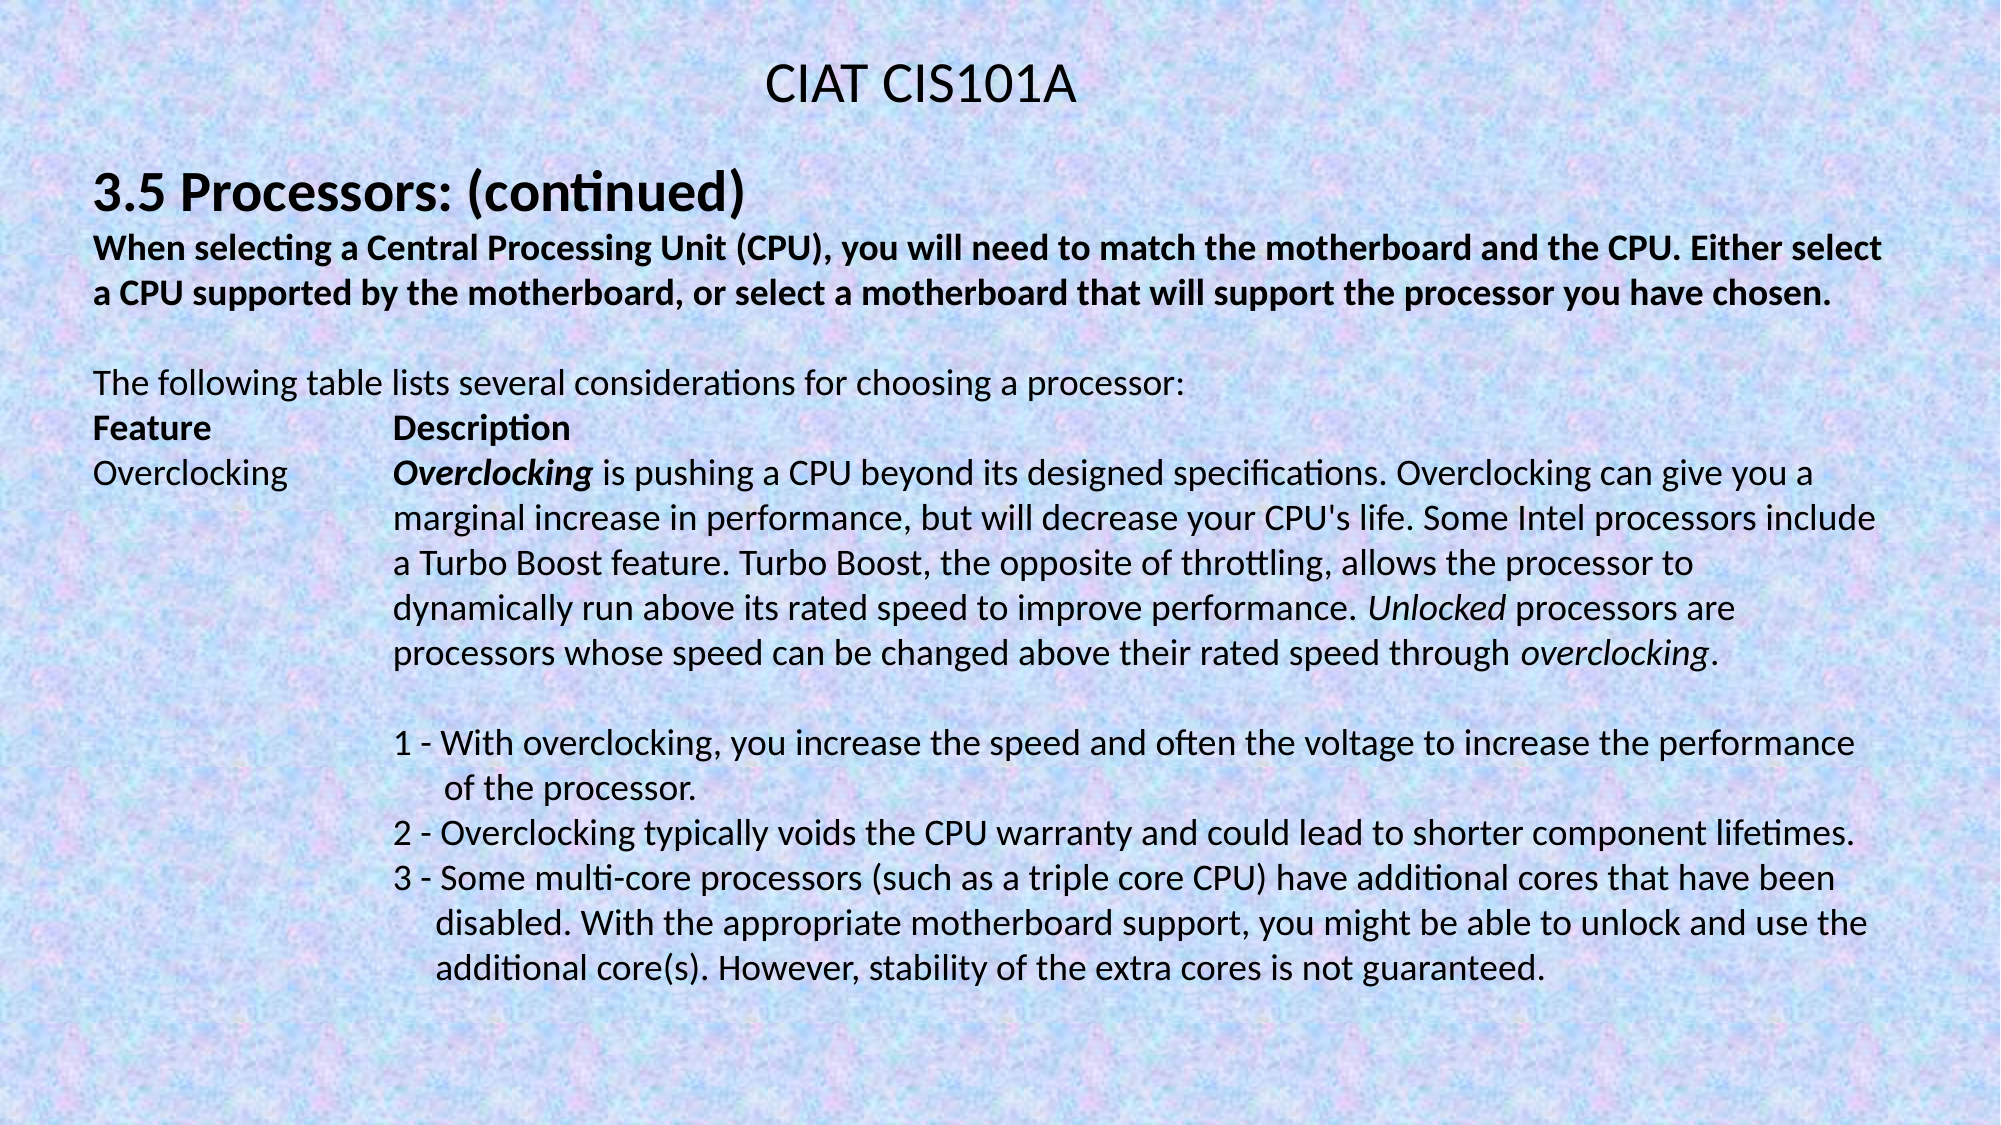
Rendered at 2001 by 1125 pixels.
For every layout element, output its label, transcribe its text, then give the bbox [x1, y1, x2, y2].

text_box 3.5 Processors: (continued) When selecting a Central Processing Unit (CPU), you will need to match the motherboard and the CPU. Either select a CPU supported by the motherboard, or select a motherboard that will support the processor you have chosen. The following table lists several considerations for choosing a processor: Feature Description Overclocking Overclocking is pushing a CPU beyond its designed specifications. Overclocking can give you a marginal increase in performance, but will decrease your CPU's life. Some Intel processors include a Turbo Boost feature. Turbo Boost, the opposite of throttling, allows the processor to dynamically run above its rated speed to improve performance. Unlocked processors are processors whose speed can be changed above their rated speed through overclocking. 1 - With overclocking, you increase the speed and often the voltage to increase the performance of the processor. 2 - Overclocking typically voids the CPU warranty and could lead to shorter component lifetimes. 3 - Some multi-core processors (such as a triple core CPU) have additional cores that have been disabled. With the appropriate motherboard support, you might be able to unlock and use the additional core(s). However, stability of the extra cores is not guaranteed. [78, 145, 1903, 996]
text_box CIAT CIS101A [750, 37, 1092, 122]
picture [0, 0, 2001, 1125]
